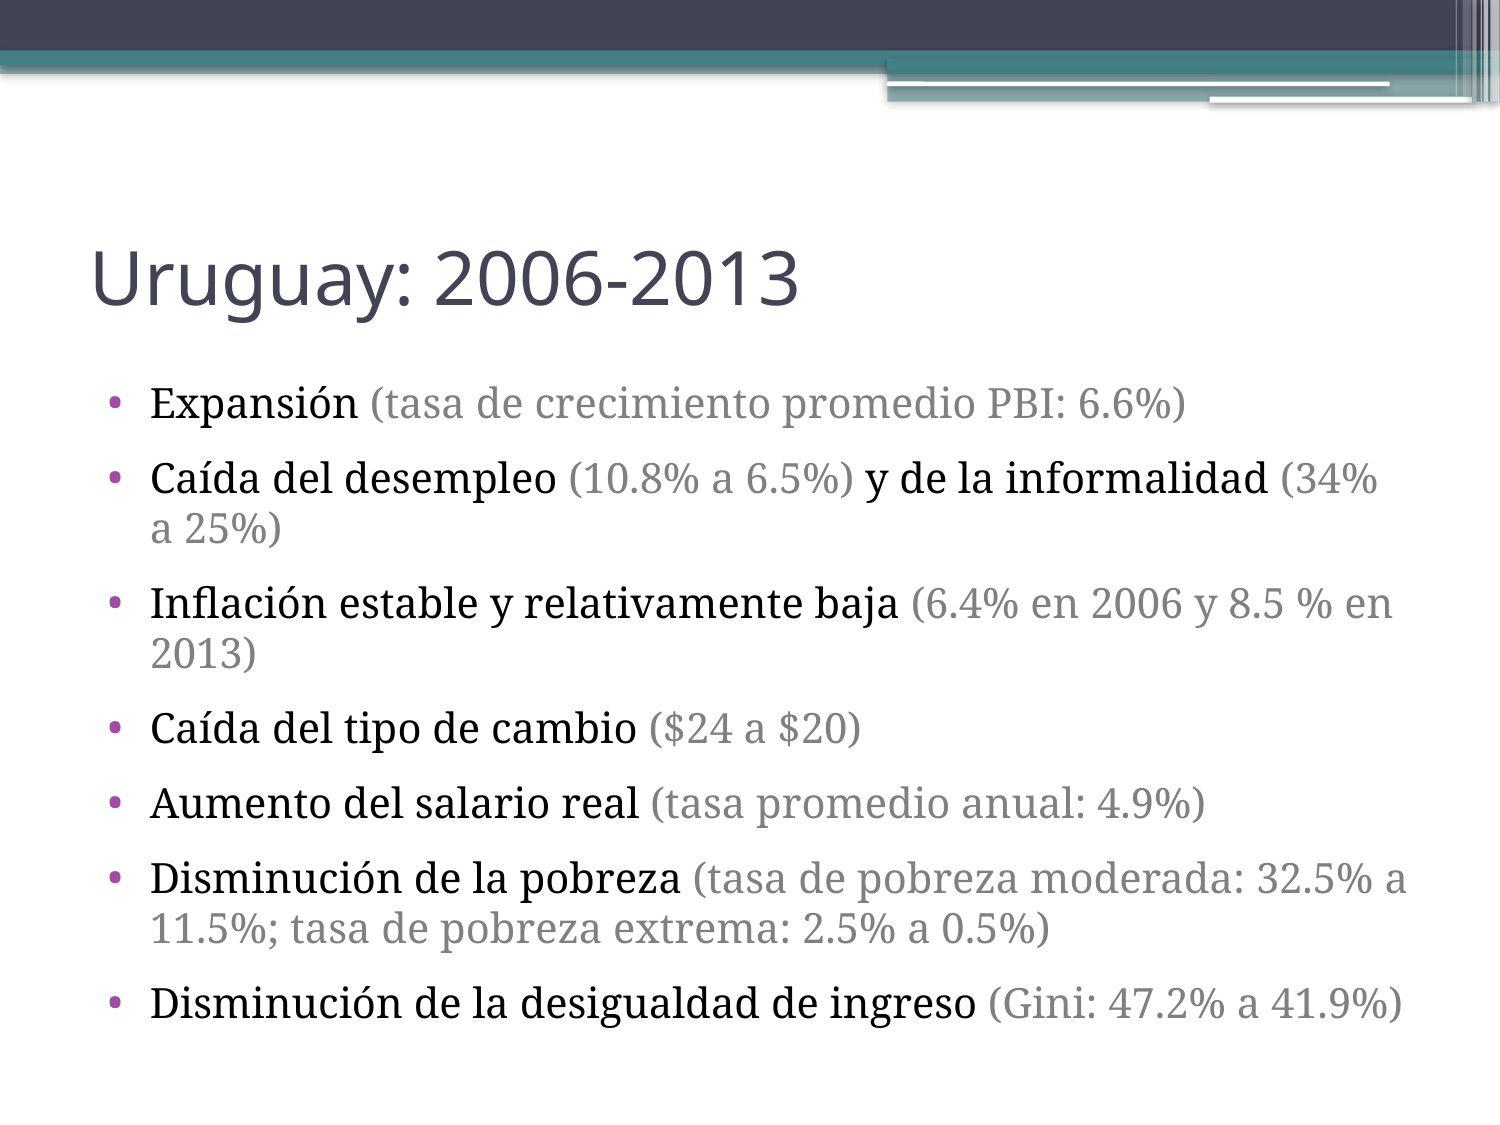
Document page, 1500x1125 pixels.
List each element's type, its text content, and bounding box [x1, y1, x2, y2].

list Expansión (tasa de crecimiento promedio PBI: 6.6%) Caída del desempleo (10.8% a 6.5%) y de la informalidad (34% a 25%) Inflación estable y relativamente baja (6.4% en 2006 y 8.5 % en 2013) Caída del tipo de cambio ($24 a $20) Aumento del salario real (tasa promedio anual: 4.9%) Disminución de la pobreza (tasa de pobreza moderada: 32.5% a 11.5%; tasa de pobreza extrema: 2.5% a 0.5%) Disminución de la desigualdad de ingreso (Gini: 47.2% a 41.9%) [75, 368, 1425, 1079]
title Uruguay: 2006-2013 [75, 187, 1425, 363]
